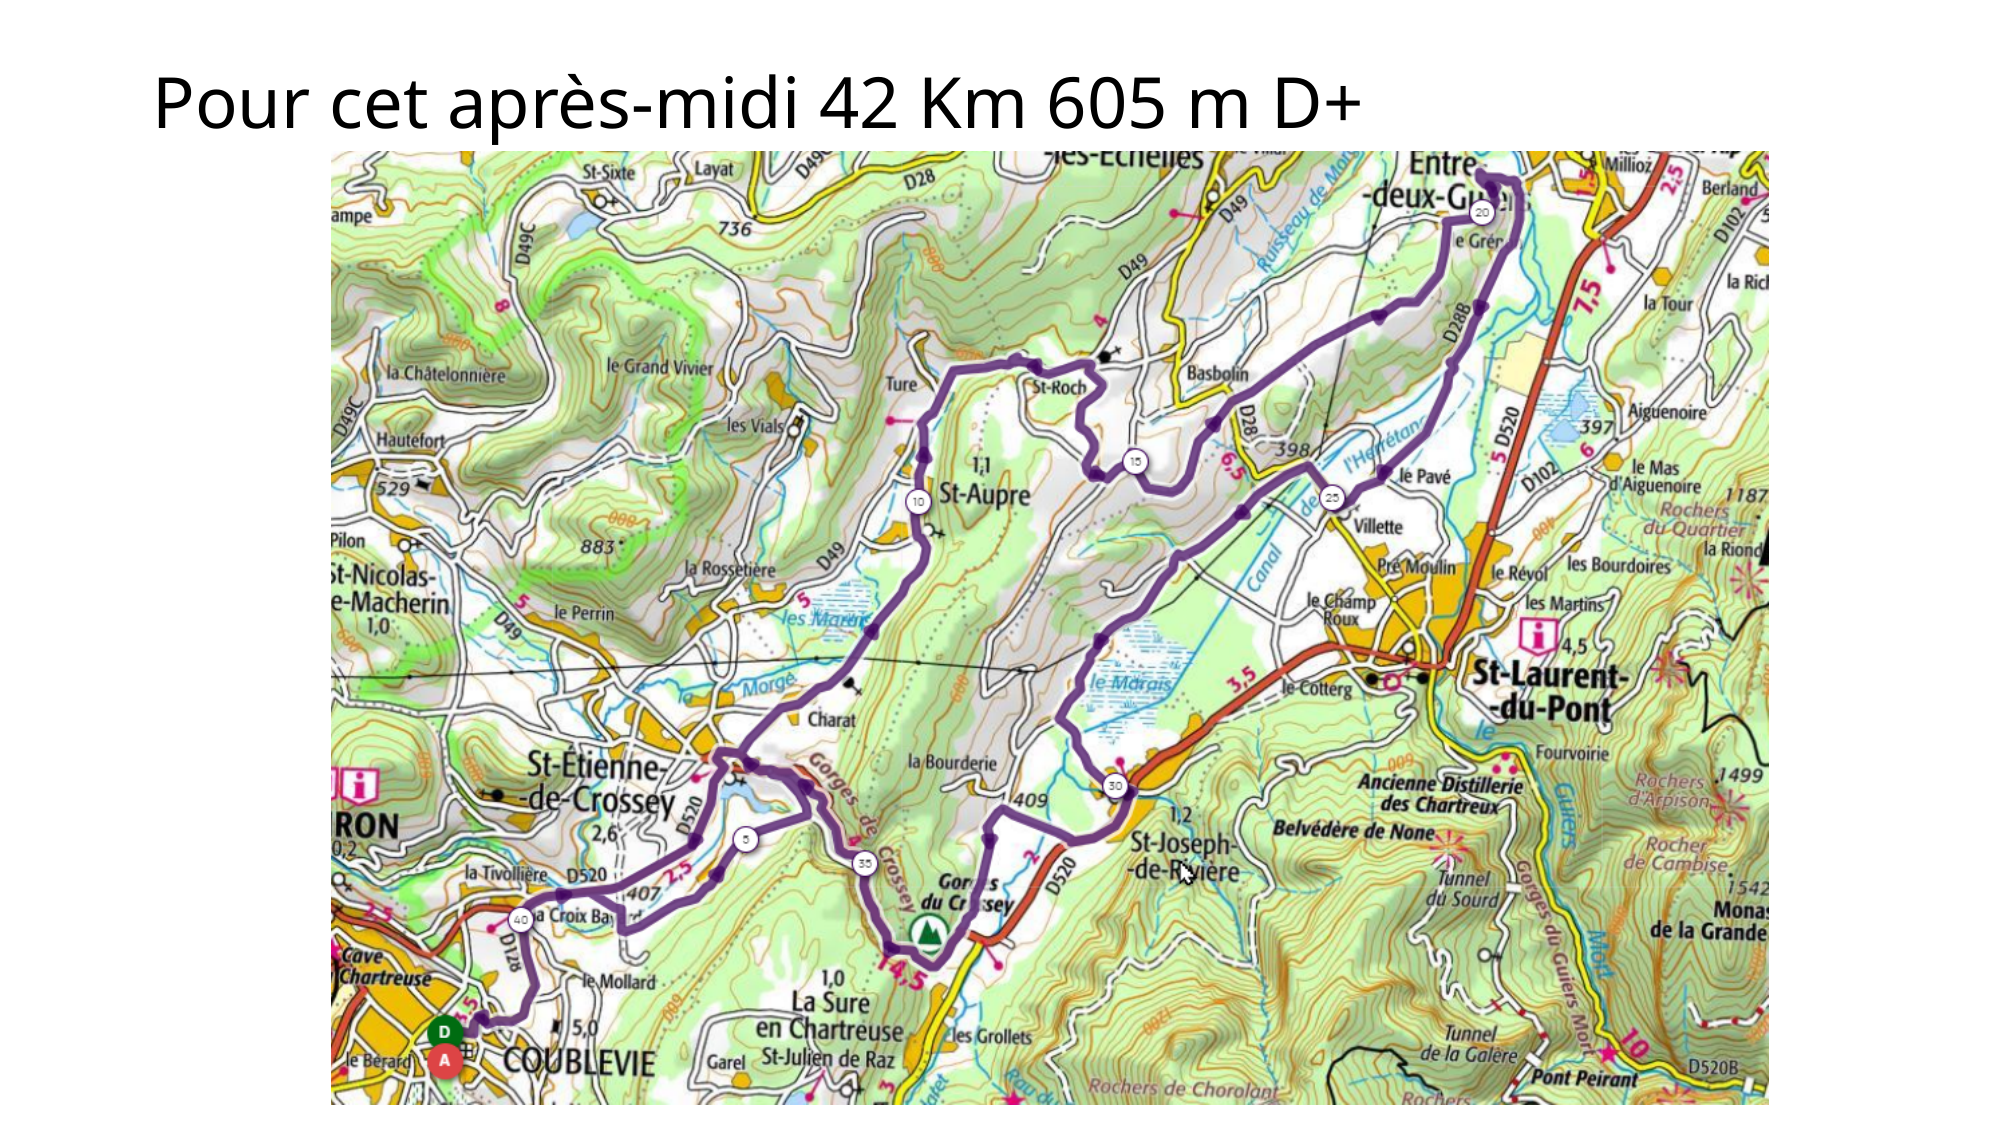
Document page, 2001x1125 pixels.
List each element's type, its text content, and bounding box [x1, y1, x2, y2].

title Pour cet après-midi 42 Km 605 m D+ [137, 59, 1863, 152]
picture [331, 151, 1769, 1105]
